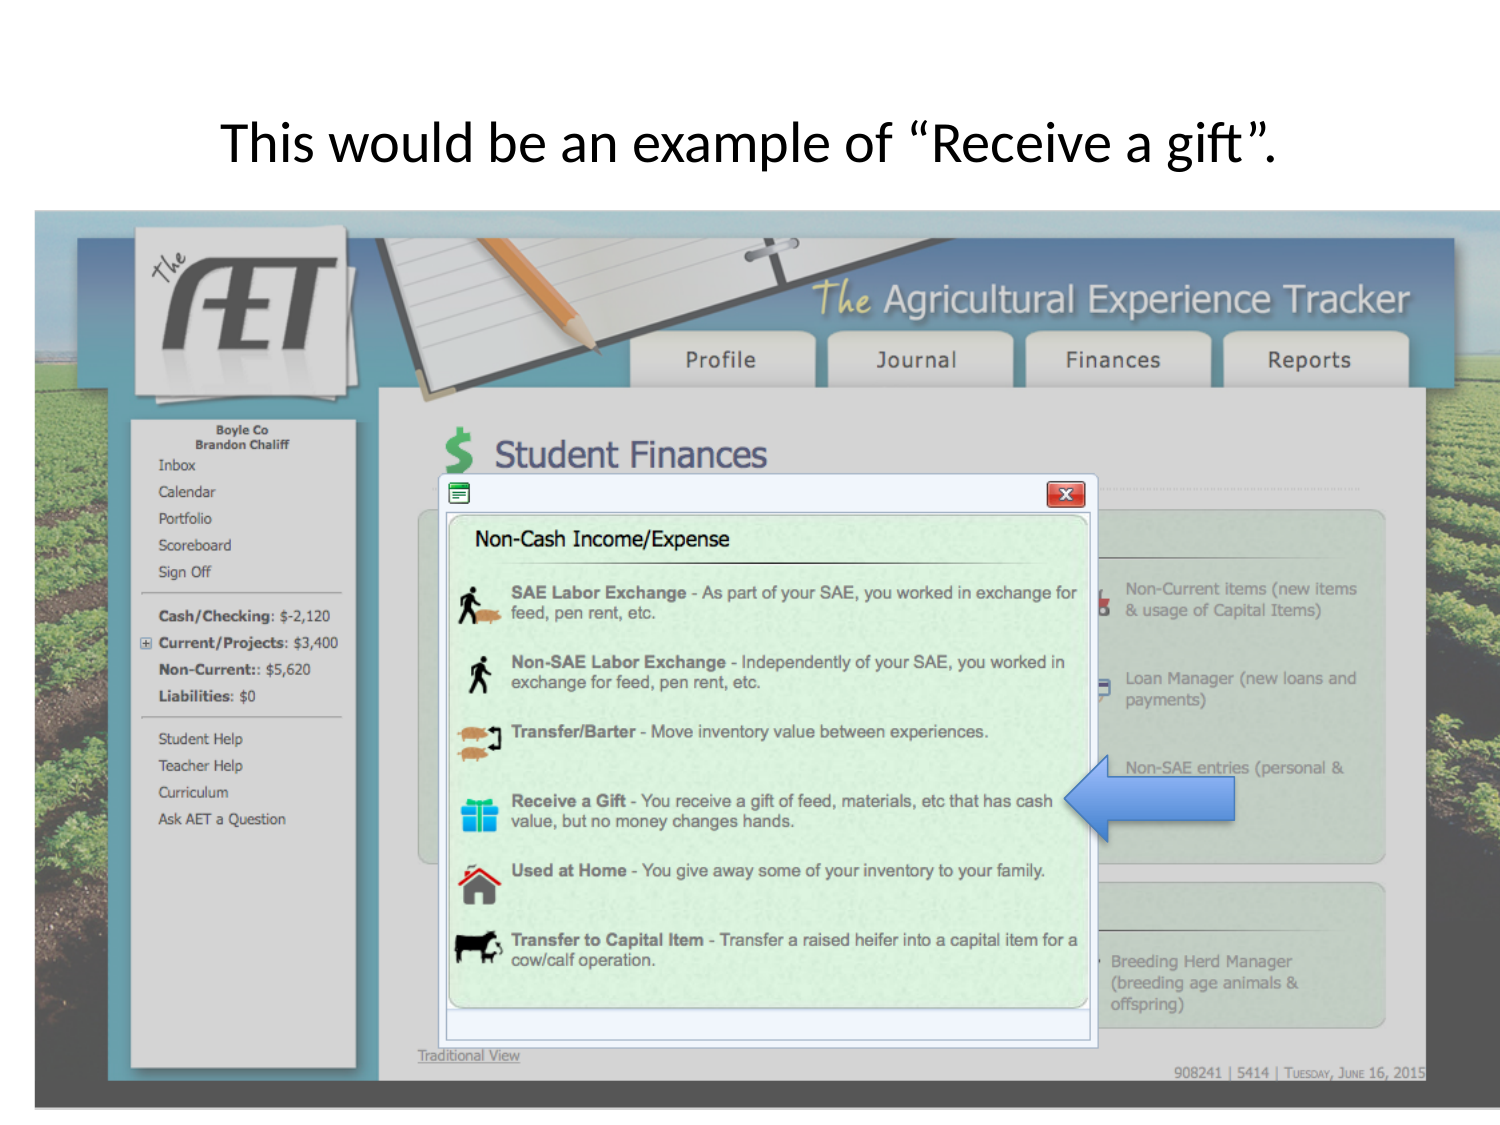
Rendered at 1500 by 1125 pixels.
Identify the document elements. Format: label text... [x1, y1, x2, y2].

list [34, 209, 1500, 1110]
title This would be an example of “Receive a gift”. [75, 45, 1425, 208]
